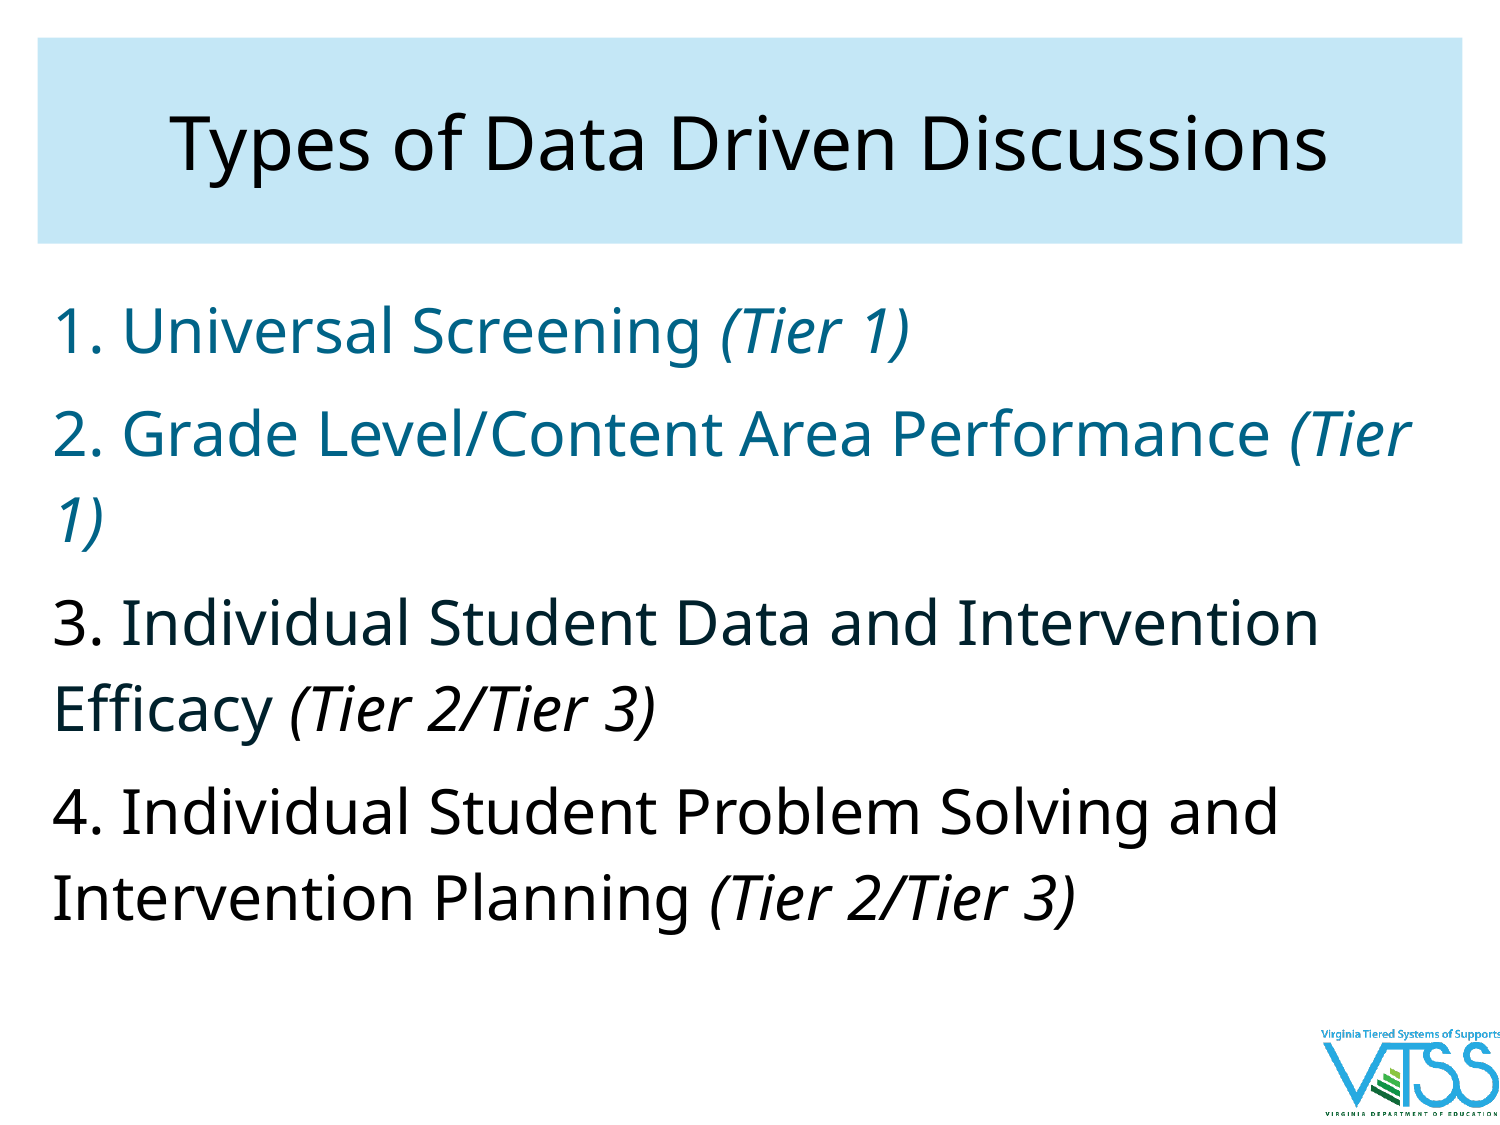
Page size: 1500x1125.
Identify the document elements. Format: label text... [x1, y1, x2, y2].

title Types of Data Driven Discussions [37, 37, 1463, 244]
text_box 1. Universal Screening (Tier 1) 2. Grade Level/Content Area Performance (Tier 1) 3. Individual Student Data and Intervention Efficacy (Tier 2/Tier 3) 4. Individual Student Problem Solving and Intervention Planning (Tier 2/Tier 3) [37, 265, 1478, 992]
picture [1321, 1029, 1500, 1116]
